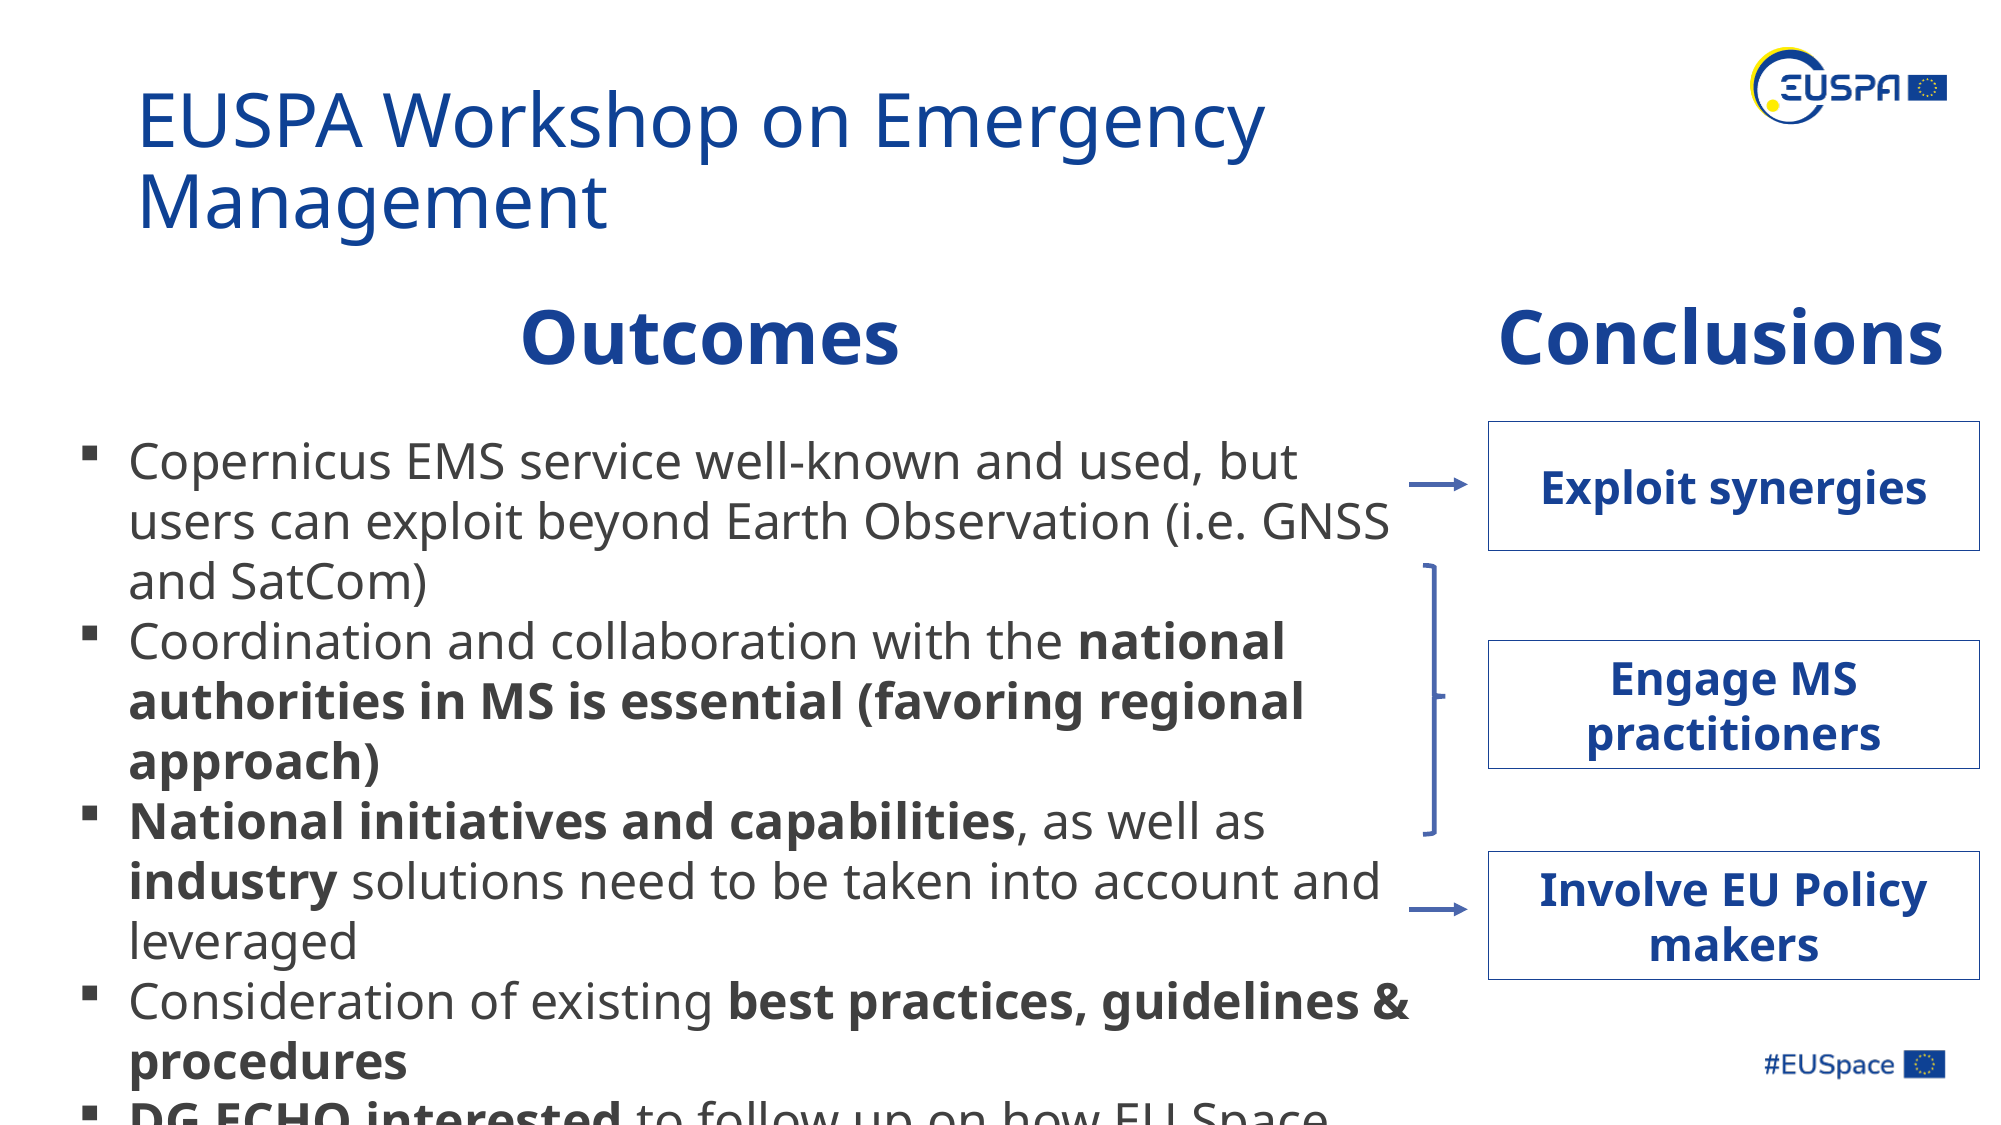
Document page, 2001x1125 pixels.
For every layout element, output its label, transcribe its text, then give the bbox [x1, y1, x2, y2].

text_box Conclusions [1455, 281, 1988, 397]
text_box [1422, 564, 1446, 835]
picture [1744, 41, 1953, 131]
picture [1744, 1015, 1967, 1112]
text_box EUSPA Workshop on Emergency Management [121, 58, 1470, 269]
text_box Engage MS practitioners [1488, 640, 1980, 769]
text_box Exploit synergies [1488, 421, 1980, 551]
text_box Outcomes [444, 281, 977, 397]
text_box Involve EU Policy makers [1488, 851, 1980, 980]
text_box Copernicus EMS service well-known and used, but users can exploit beyond Earth Observation (i.e. GNSS and SatCom) Coordination and collaboration with the national authorities in MS is essential (favoring regional approach) National initiatives and capabilities, as well as industry solutions need to be taken into account and leveraged Consideration of existing best practices, guidelines & procedures DG ECHO interested to follow up on how EU Space can support the Disaster Resilience Goals and their corresponding flagships [19, 421, 1432, 980]
